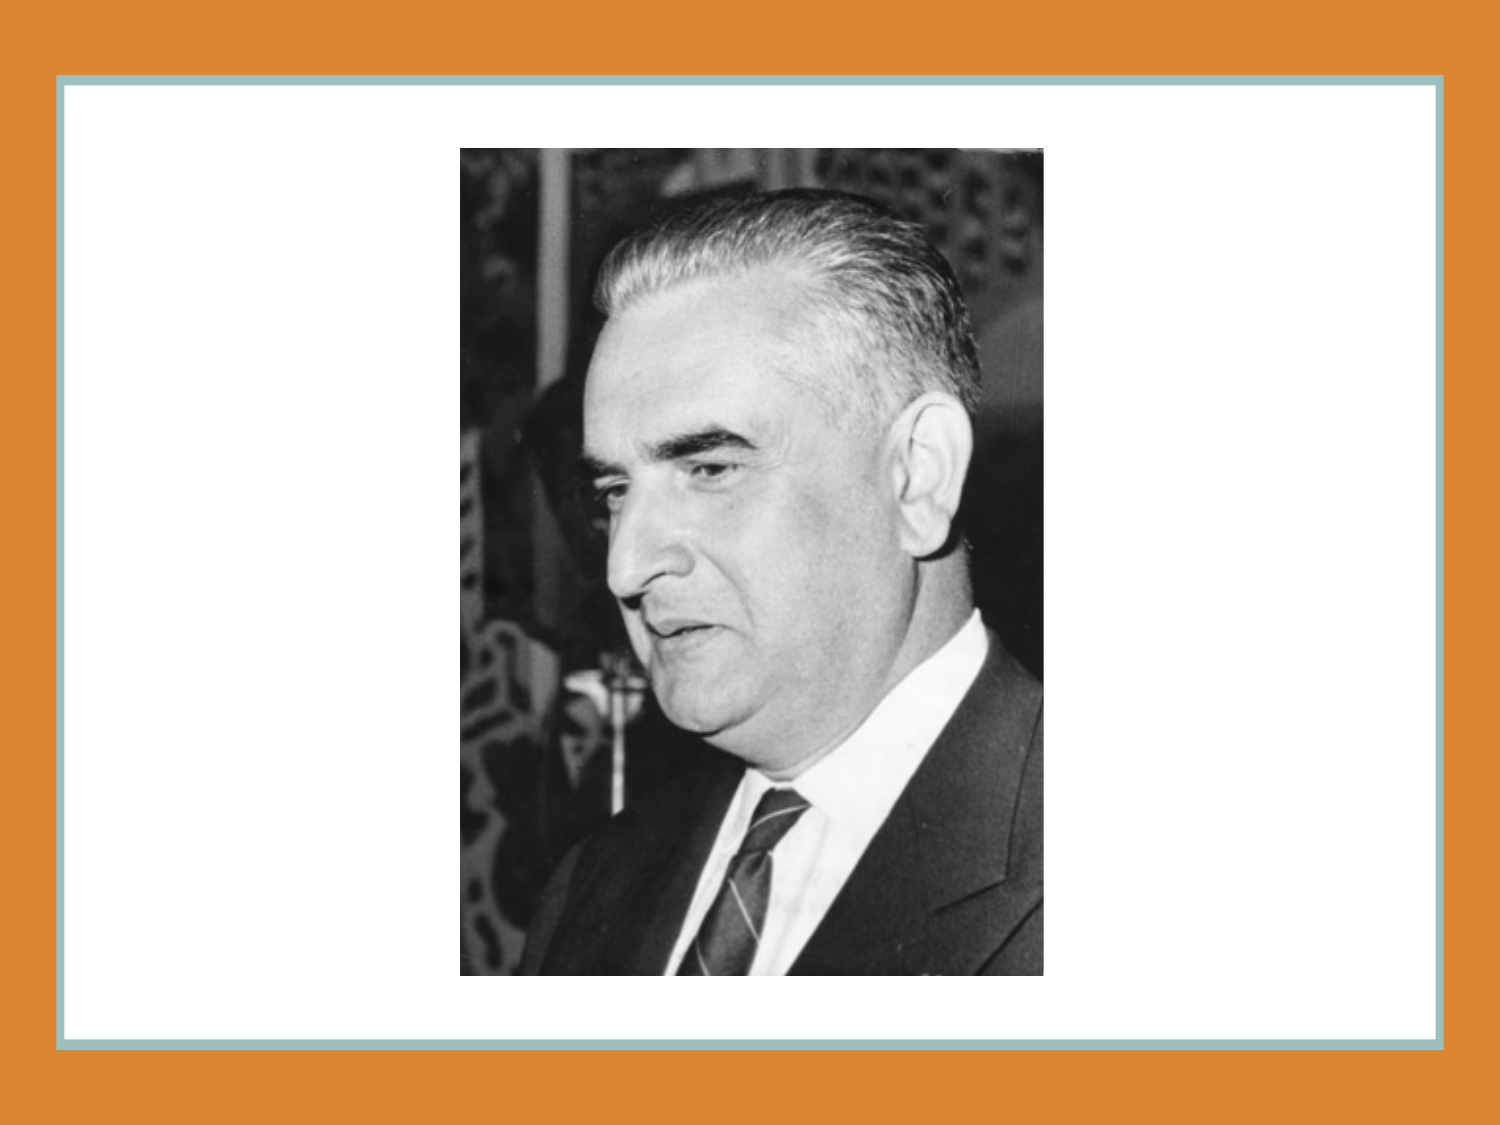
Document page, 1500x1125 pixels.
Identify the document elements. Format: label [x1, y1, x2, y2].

text_box [55, 74, 1445, 1051]
text_box [63, 84, 1437, 1041]
picture [459, 148, 1045, 976]
text_box [0, 0, 1500, 1125]
